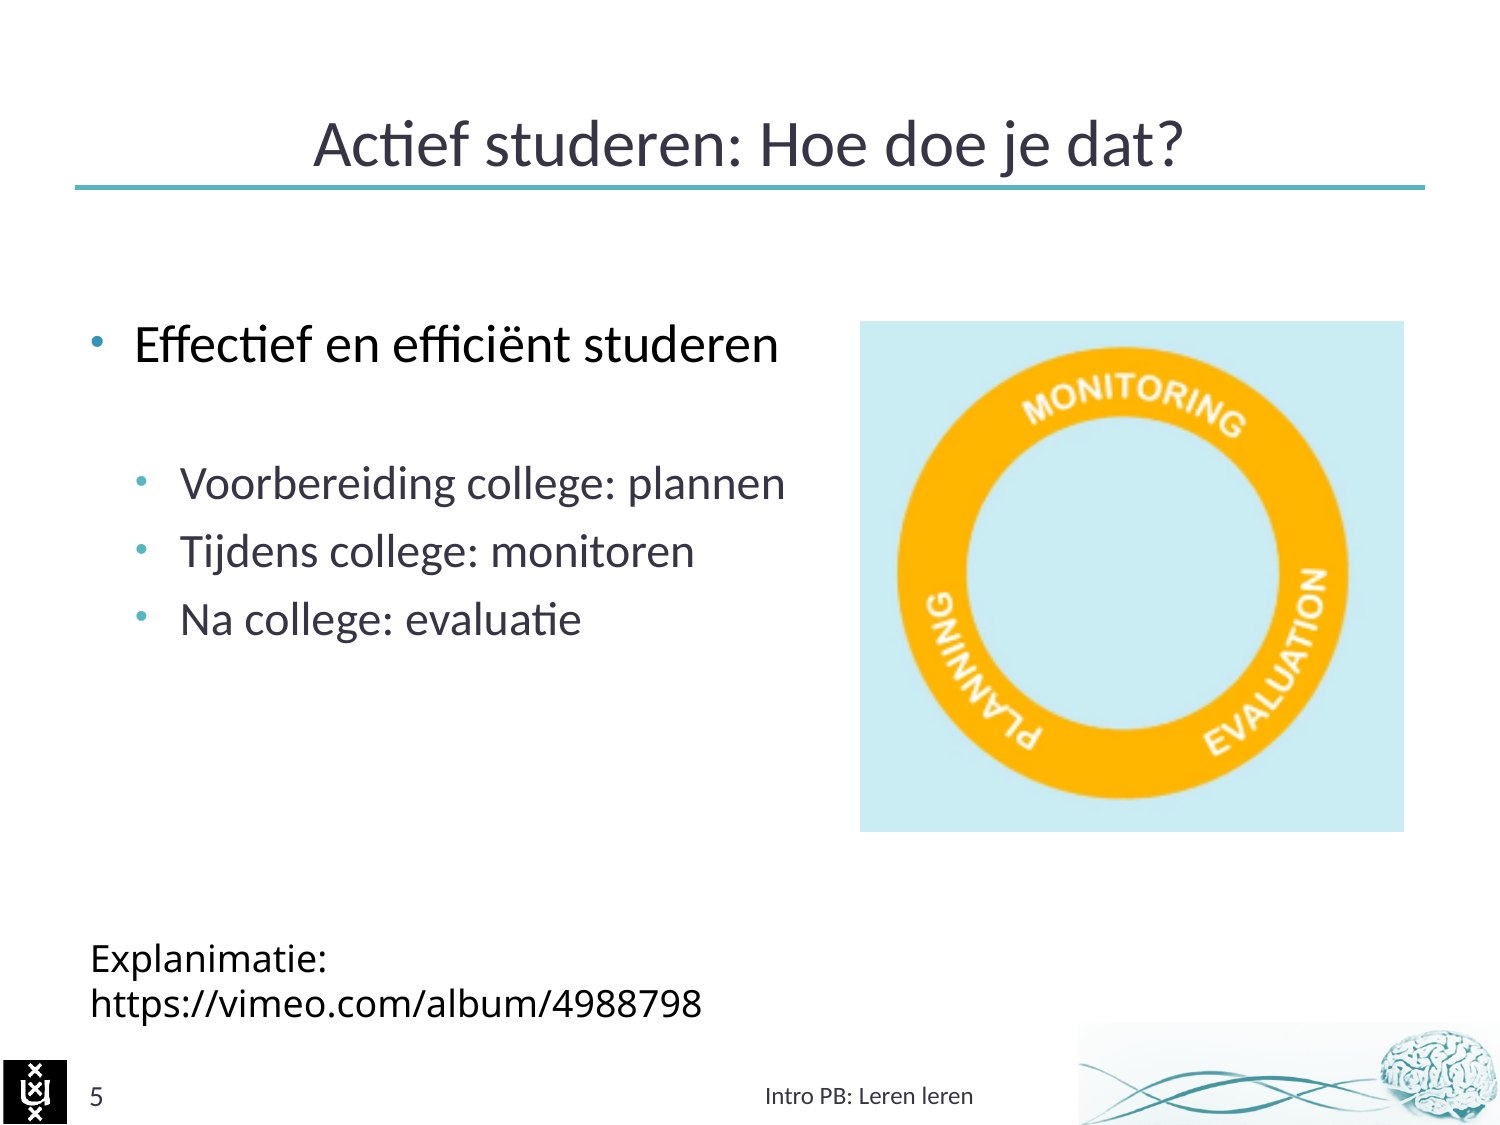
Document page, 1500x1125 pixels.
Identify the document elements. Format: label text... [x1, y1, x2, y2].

footer Intro PB: Leren leren [624, 1072, 1116, 1122]
title Actief studeren: Hoe doe je dat? [75, 24, 1425, 188]
picture [859, 321, 1404, 832]
slide_number 5 [74, 1069, 186, 1120]
text_box Explanimatie: https://vimeo.com/album/4988798 [75, 927, 718, 1033]
list Effectief en efficiënt studeren Voorbereiding college: plannen Tijdens college: monitoren Na college: evaluatie [75, 223, 1425, 1034]
picture [3, 1060, 67, 1124]
